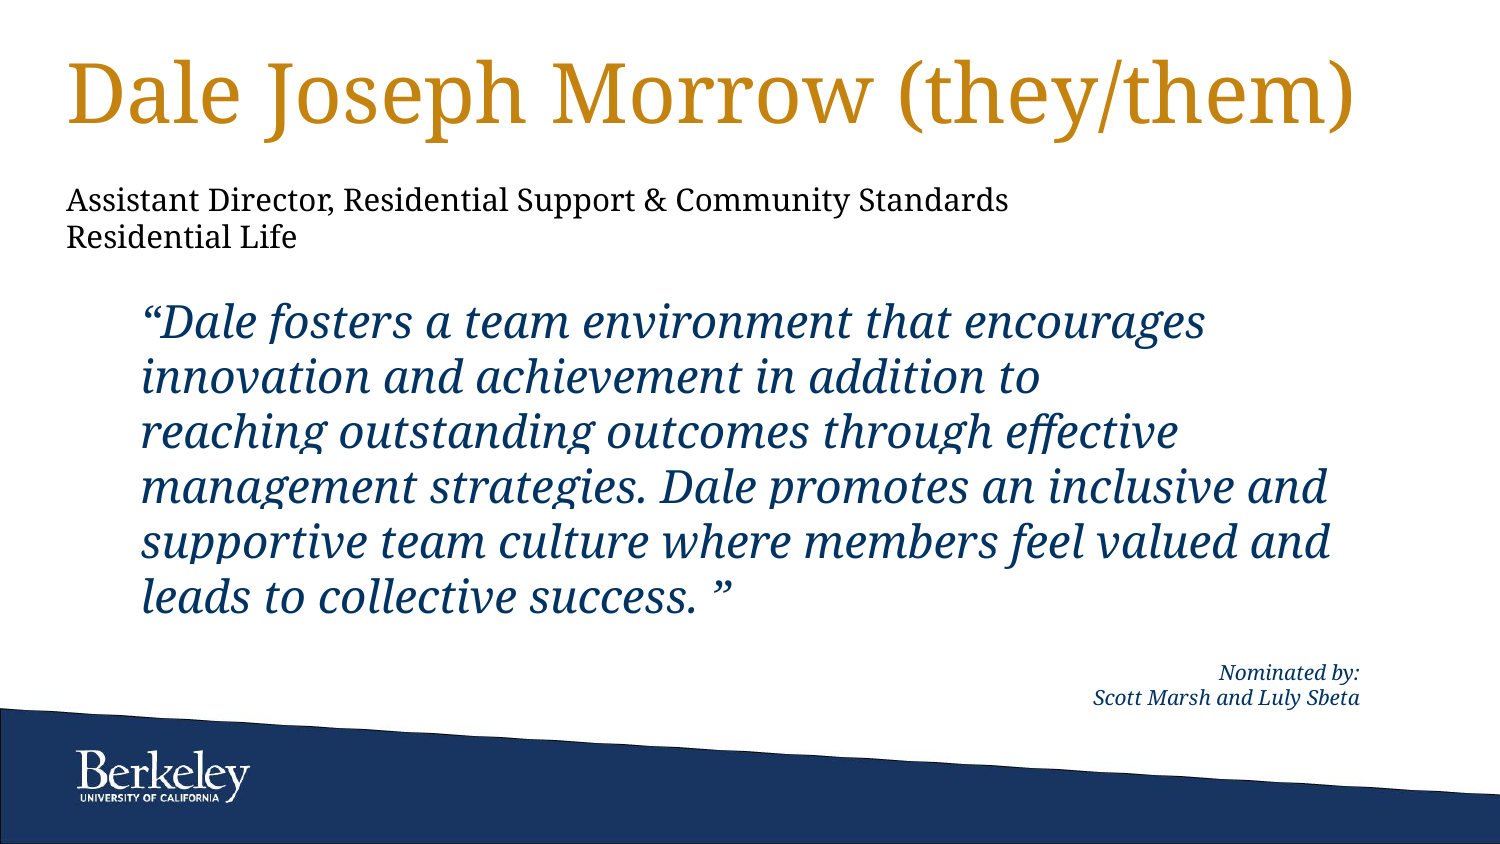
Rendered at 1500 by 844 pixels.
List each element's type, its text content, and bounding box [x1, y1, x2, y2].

text_box Nominated by: Scott Marsh and Luly Sbeta [998, 644, 1375, 789]
text_box Assistant Director, Residential Support & Community Standards Residential Life [51, 165, 1406, 270]
picture [0, 0, 1500, 844]
title Dale Joseph Morrow (they/them) [51, 25, 1449, 125]
title “Dale fosters a team environment that encourages innovation and achievement in addition to reaching outstanding outcomes through effective management strategies. Dale promotes an inclusive and supportive team culture where members feel valued and leads to collective success. ” [125, 277, 1398, 739]
